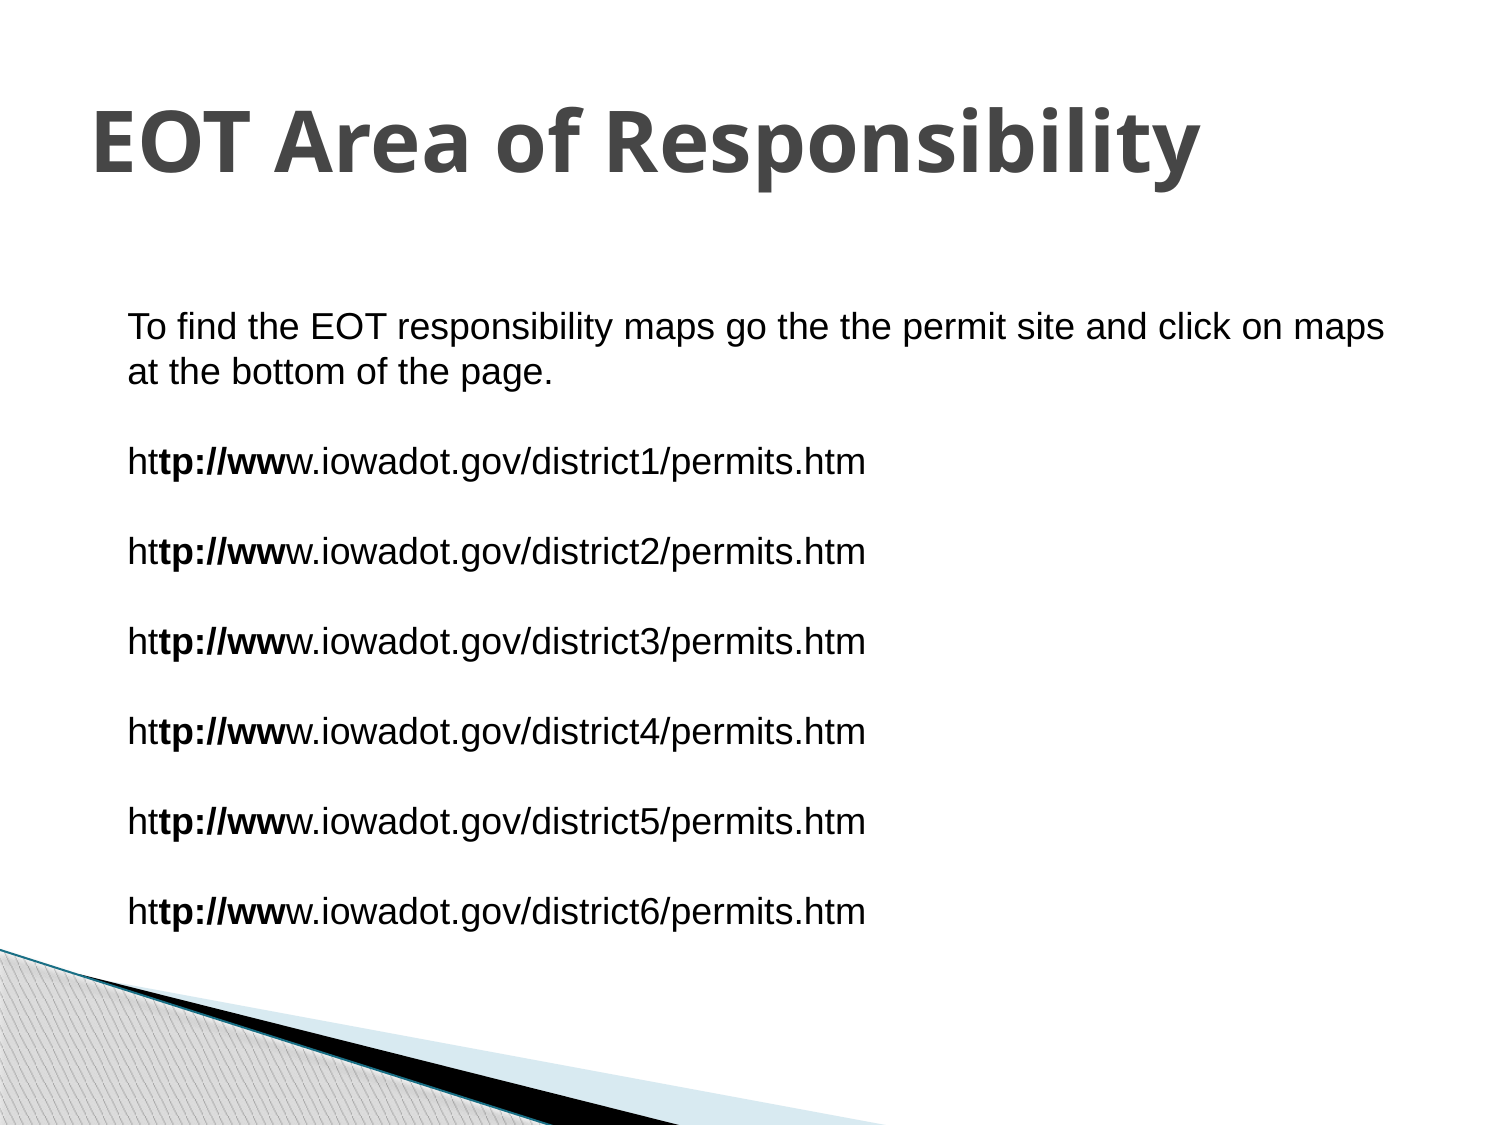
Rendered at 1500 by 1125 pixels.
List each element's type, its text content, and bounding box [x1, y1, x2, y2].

title EOT Area of Responsibility [75, 45, 1425, 233]
text_box To find the EOT responsibility maps go the the permit site and click on maps at the bottom of the page. http://www.iowadot.gov/district1/permits.htm http://www.iowadot.gov/district2/permits.htm http://www.iowadot.gov/district3/permits.htm http://www.iowadot.gov/district4/permits.htm http://www.iowadot.gov/district5/permits.htm http://www.iowadot.gov/district6/permits.htm [112, 249, 1438, 985]
